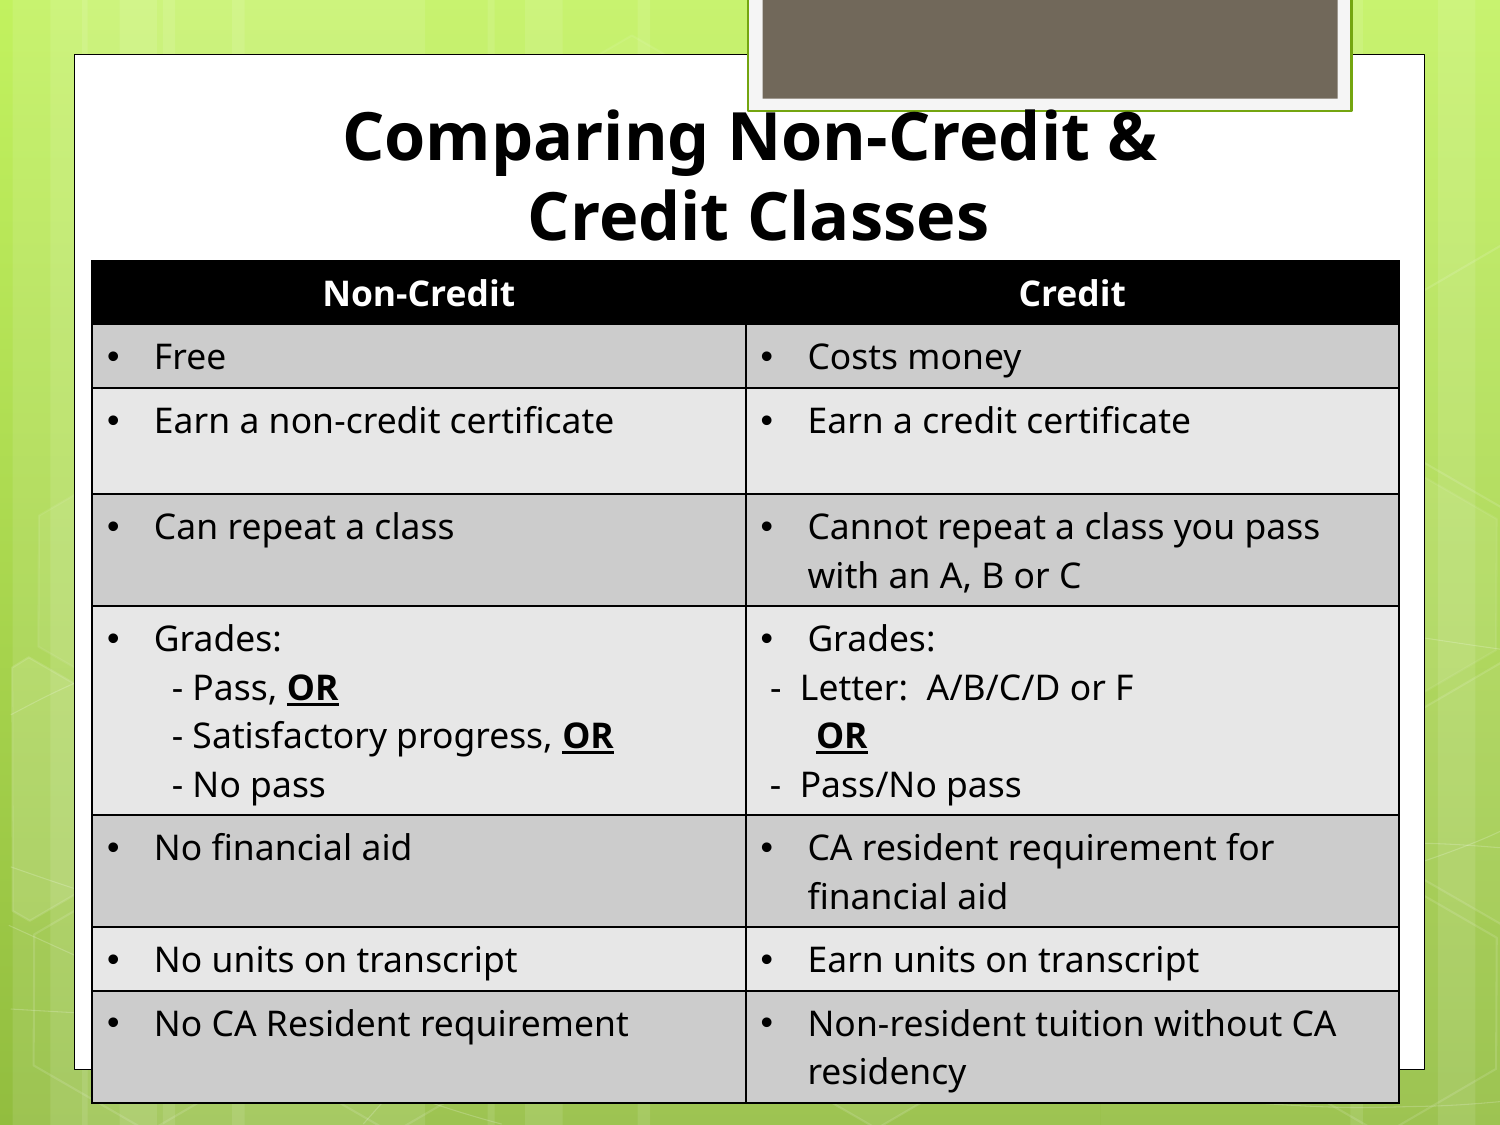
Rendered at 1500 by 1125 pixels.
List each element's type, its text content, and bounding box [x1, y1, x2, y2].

table_cell Costs money [747, 325, 1398, 387]
table_cell Cannot repeat a class you pass with an A, B or C [747, 495, 1398, 605]
table_header Credit [747, 262, 1398, 324]
table_cell No units on transcript [93, 928, 745, 990]
table_cell Grades: - Letter: A/B/C/D or F OR - Pass/No pass [747, 607, 1398, 814]
table_cell Earn units on transcript [747, 928, 1398, 990]
table_cell No CA Resident requirement [93, 992, 745, 1102]
title Comparing Non-Credit & Credit Classes [92, 87, 1426, 261]
table_cell Can repeat a class [93, 495, 745, 605]
table_cell Earn a non-credit certificate [93, 389, 745, 493]
table_cell CA resident requirement for financial aid [747, 816, 1398, 926]
table_cell Free [93, 325, 745, 387]
table_cell Grades: - Pass, OR - Satisfactory progress, OR - No pass [93, 607, 745, 814]
table_cell Non-resident tuition without CA residency [747, 992, 1398, 1102]
table_cell Earn a credit certificate [747, 389, 1398, 493]
table_cell No financial aid [93, 816, 745, 926]
table_header Non-Credit [93, 262, 745, 324]
